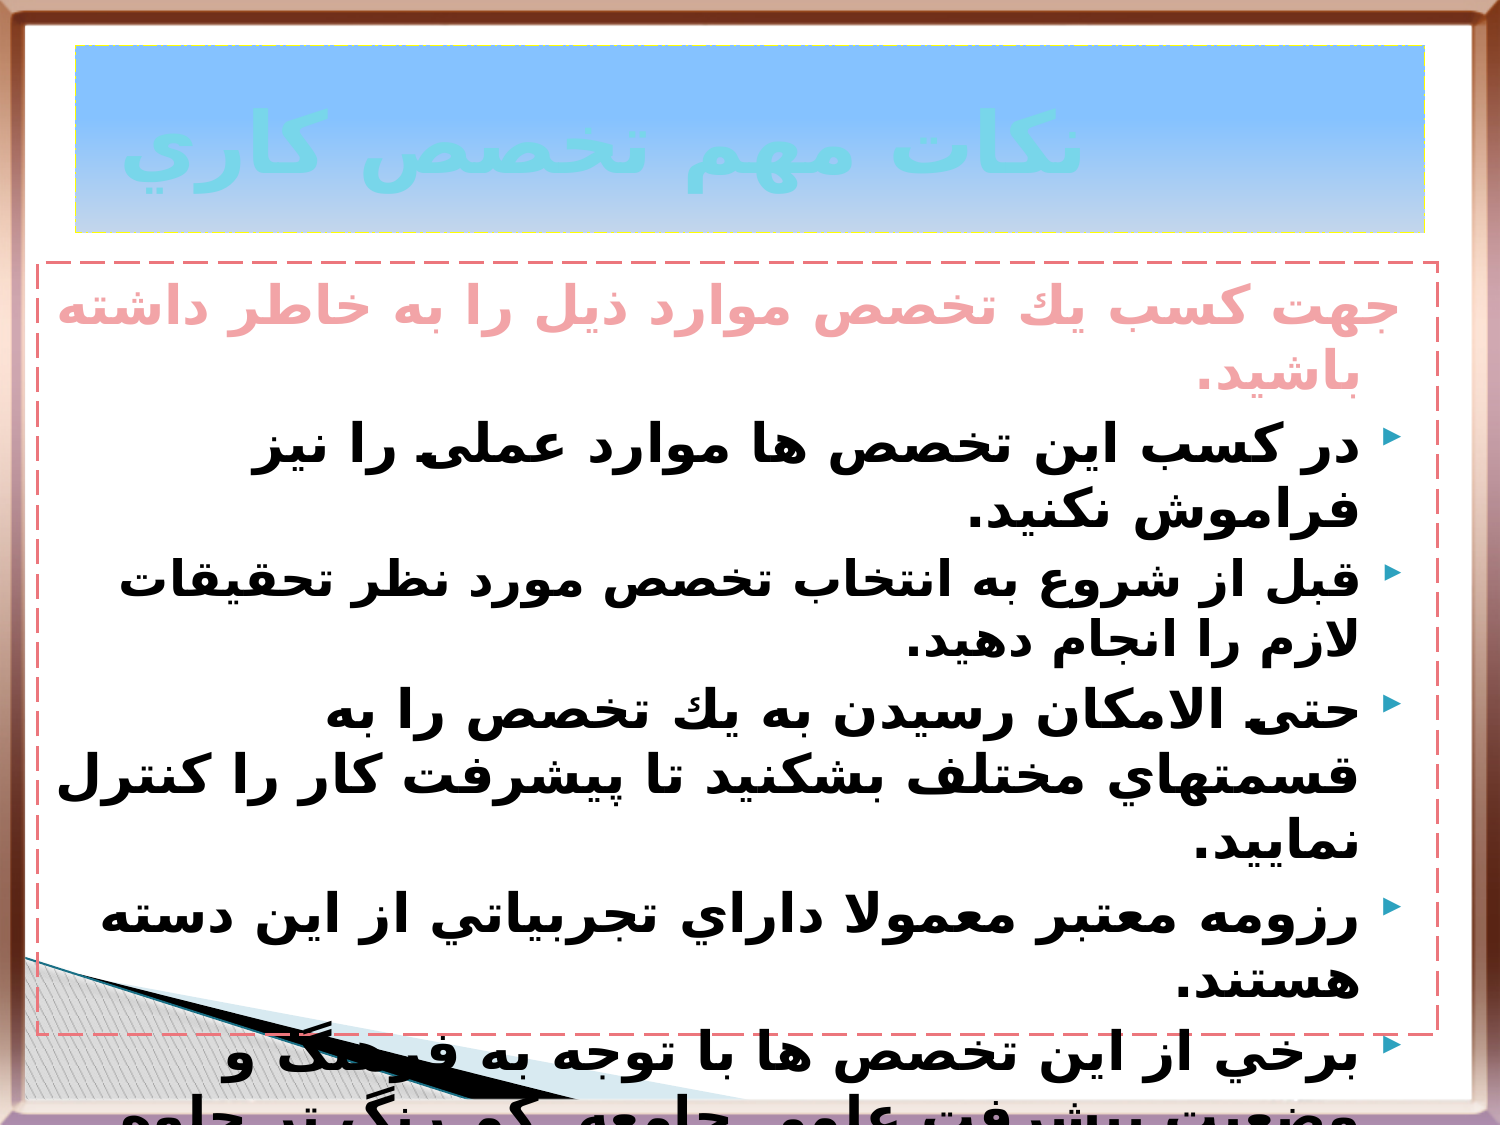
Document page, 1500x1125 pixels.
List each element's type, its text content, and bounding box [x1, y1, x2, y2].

title نکات مهم تخصص كاري [75, 45, 1425, 233]
picture [0, 0, 1500, 1125]
list جهت کسب يك تخصص موارد ذیل را به خاطر داشته باشید. در کسب این تخصص ها موارد عملی را نیز فراموش نکنید. قبل از شروع به انتخاب تخصص مورد نظر تحقیقات لازم را انجام دهید. حتی الامکان رسيدن به يك تخصص را به قسمتهاي مختلف بشكنيد تا پيشرفت كار را كنترل نماييد. رزومه معتبر معمولا داراي تجربياتي از اين دسته هستند. برخي از اين تخصص ها با توجه به فرهنگ و وضعيت پيشرفت علمي جامعه كم رنگ تر جلوه مي نمايند. یادگیری و پیشرفت در این تخصص ها معمولا در برنامه های بلند مدت در نظر گرفته می شود. [37, 262, 1438, 1035]
